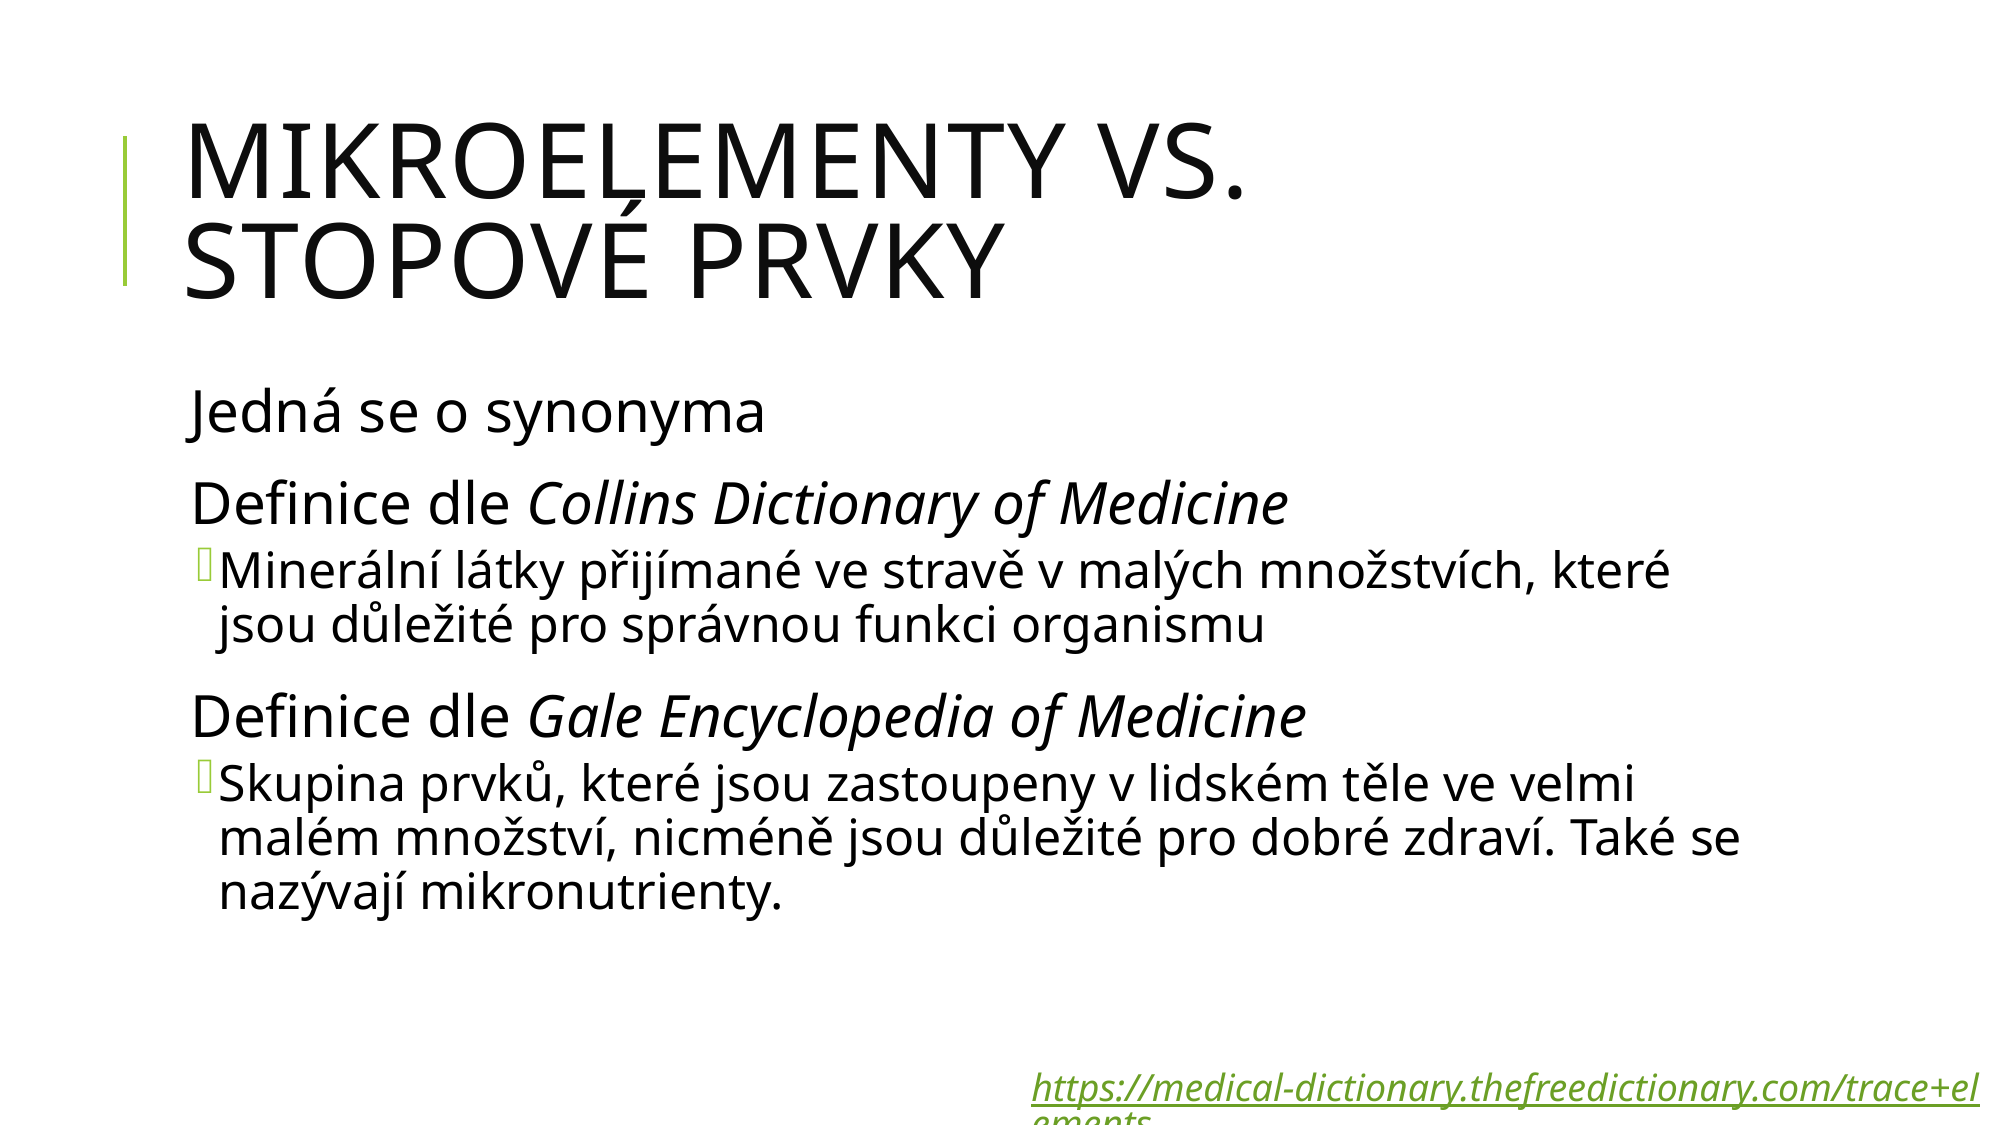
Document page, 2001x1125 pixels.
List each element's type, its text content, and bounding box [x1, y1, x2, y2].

text_box https://medical-dictionary.thefreedictionary.com/trace+elements [1008, 1056, 2000, 1125]
title Mikroelementy vs. stopové prvky [168, 96, 1763, 342]
list Jedná se o synonyma Definice dle Collins Dictionary of Medicine Minerální látky přijímané ve stravě v malých množstvích, které jsou důležité pro správnou funkci organismu Definice dle Gale Encyclopedia of Medicine Skupina prvků, které jsou zastoupeny v lidském těle ve velmi malém množství, nicméně jsou důležité pro dobré zdraví. Také se nazývají mikronutrienty. [168, 375, 1763, 1035]
